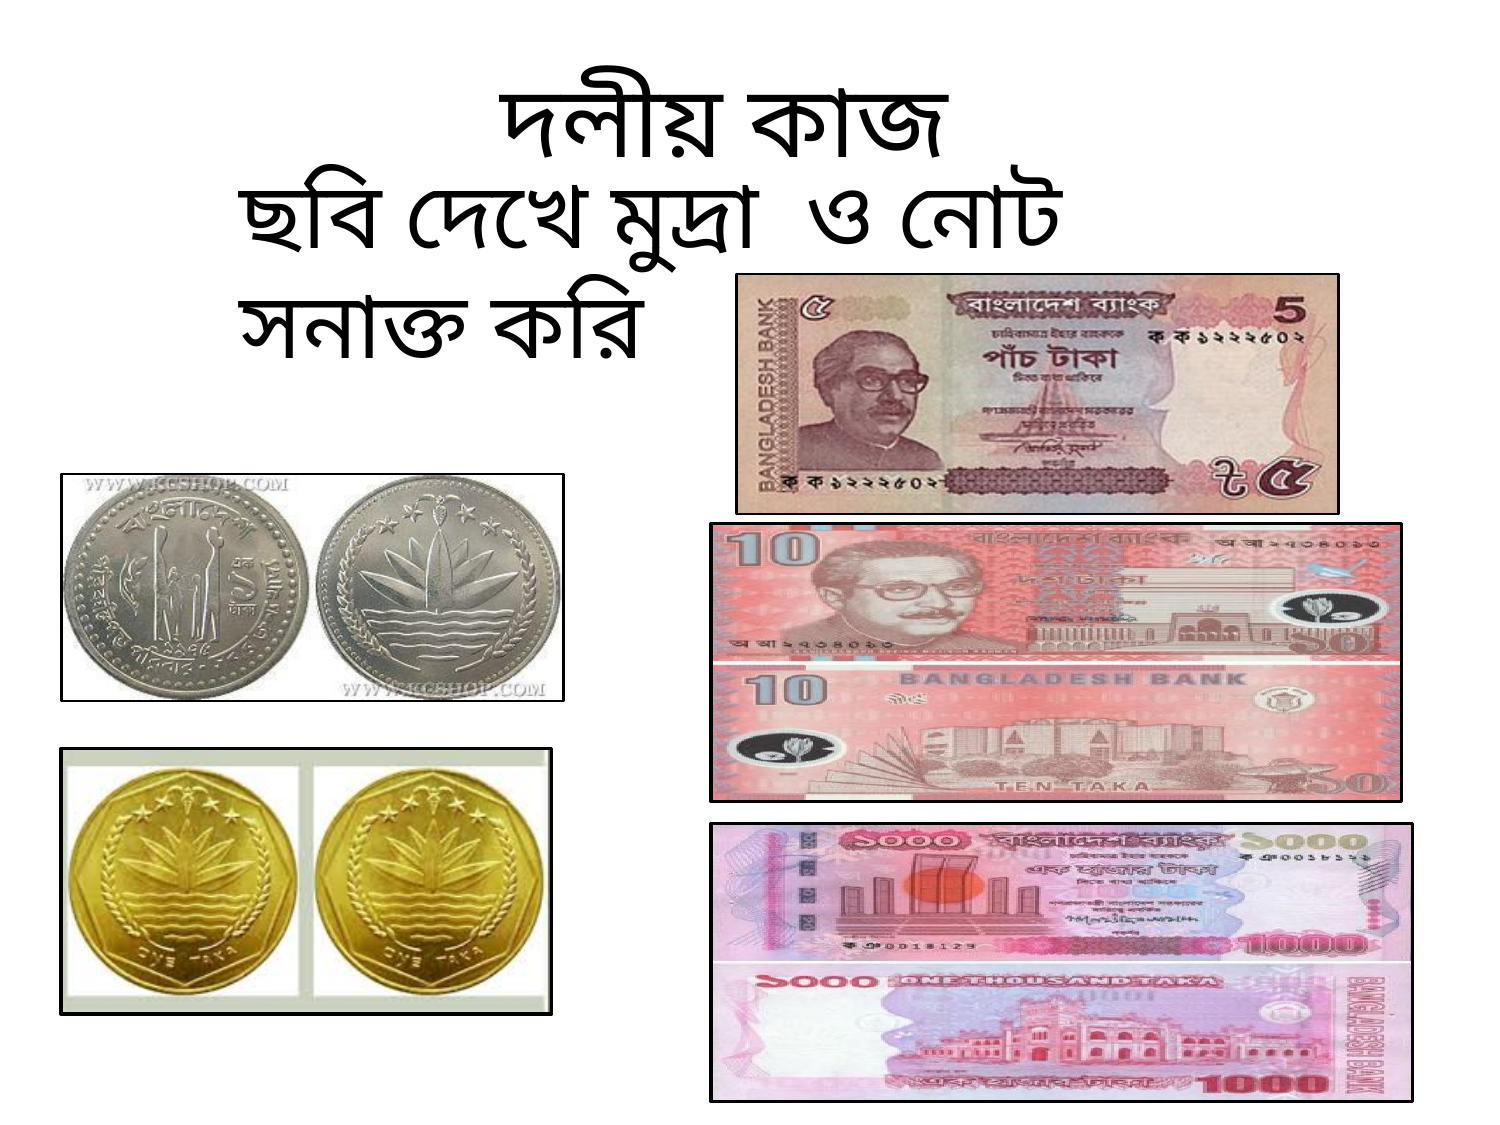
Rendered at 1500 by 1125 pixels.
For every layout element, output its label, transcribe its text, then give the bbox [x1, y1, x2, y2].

picture [712, 824, 1412, 1101]
text_box ছবি দেখে মুদ্রা ও নোট সনাক্ত করি [225, 149, 1238, 385]
picture [737, 274, 1338, 513]
picture [62, 474, 563, 701]
text_box দলীয় কাজ [262, 50, 1213, 149]
picture [712, 524, 1401, 801]
picture [62, 749, 551, 1013]
